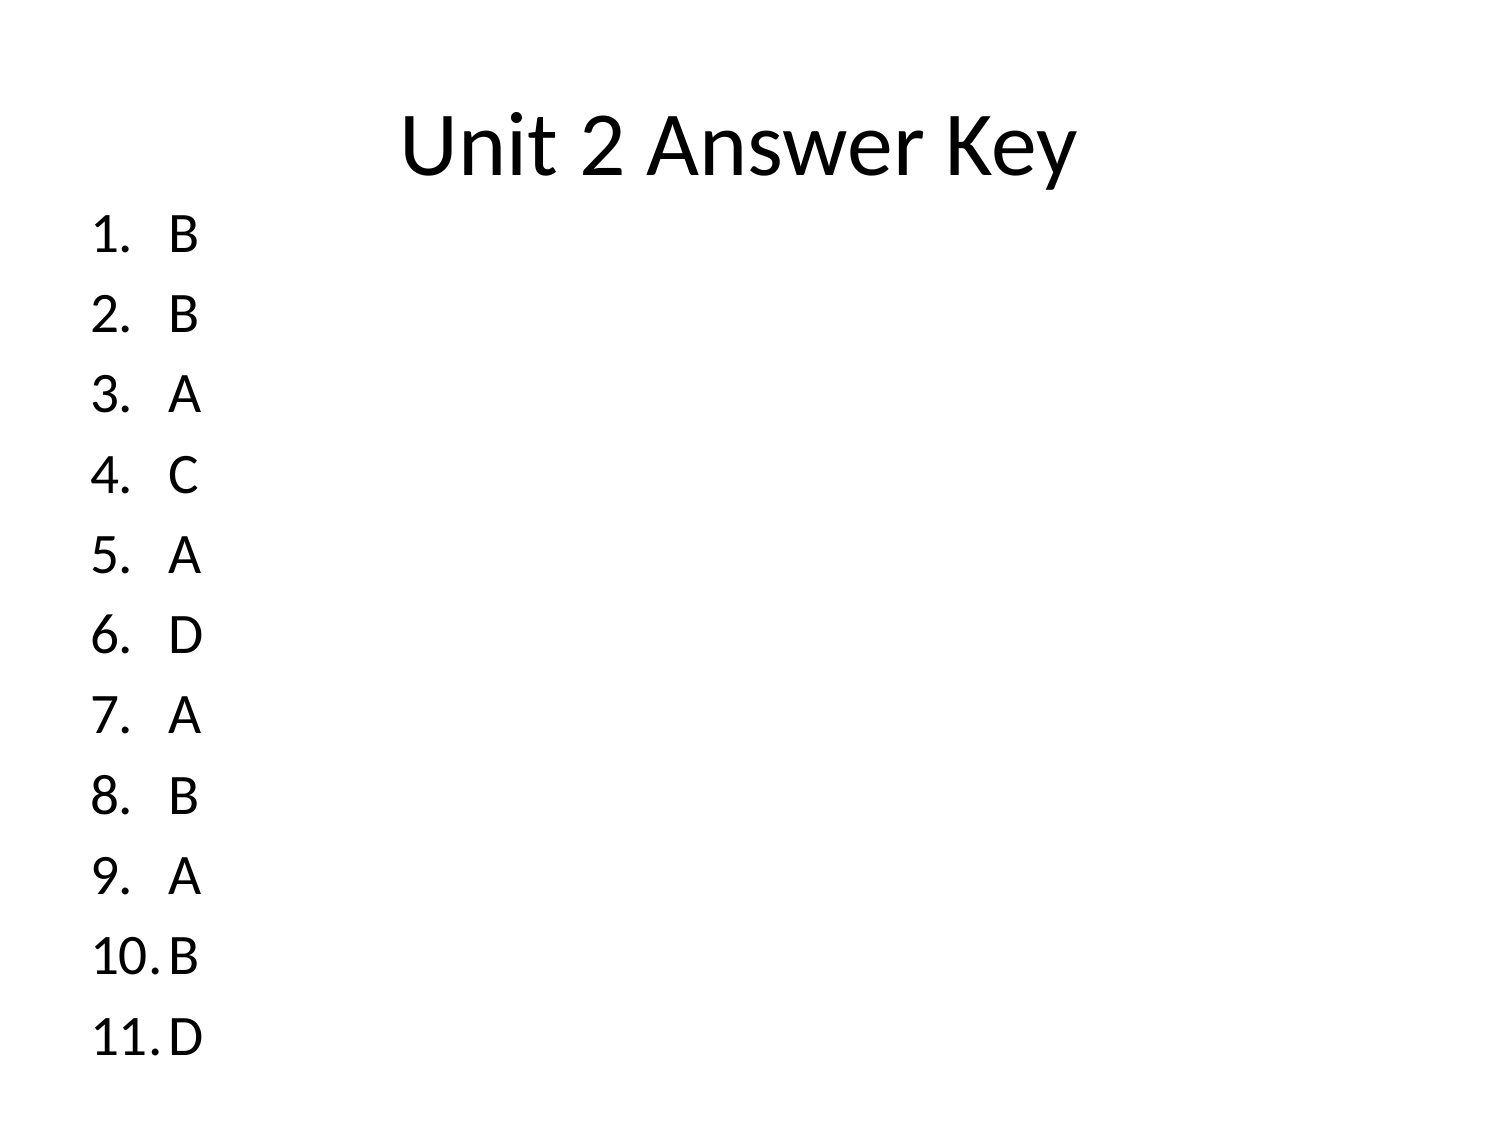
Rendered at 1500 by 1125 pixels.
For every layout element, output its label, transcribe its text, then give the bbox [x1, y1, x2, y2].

title Unit 2 Answer Key [75, 45, 1425, 187]
list B B A C A D A B A B D [75, 187, 1425, 1075]
